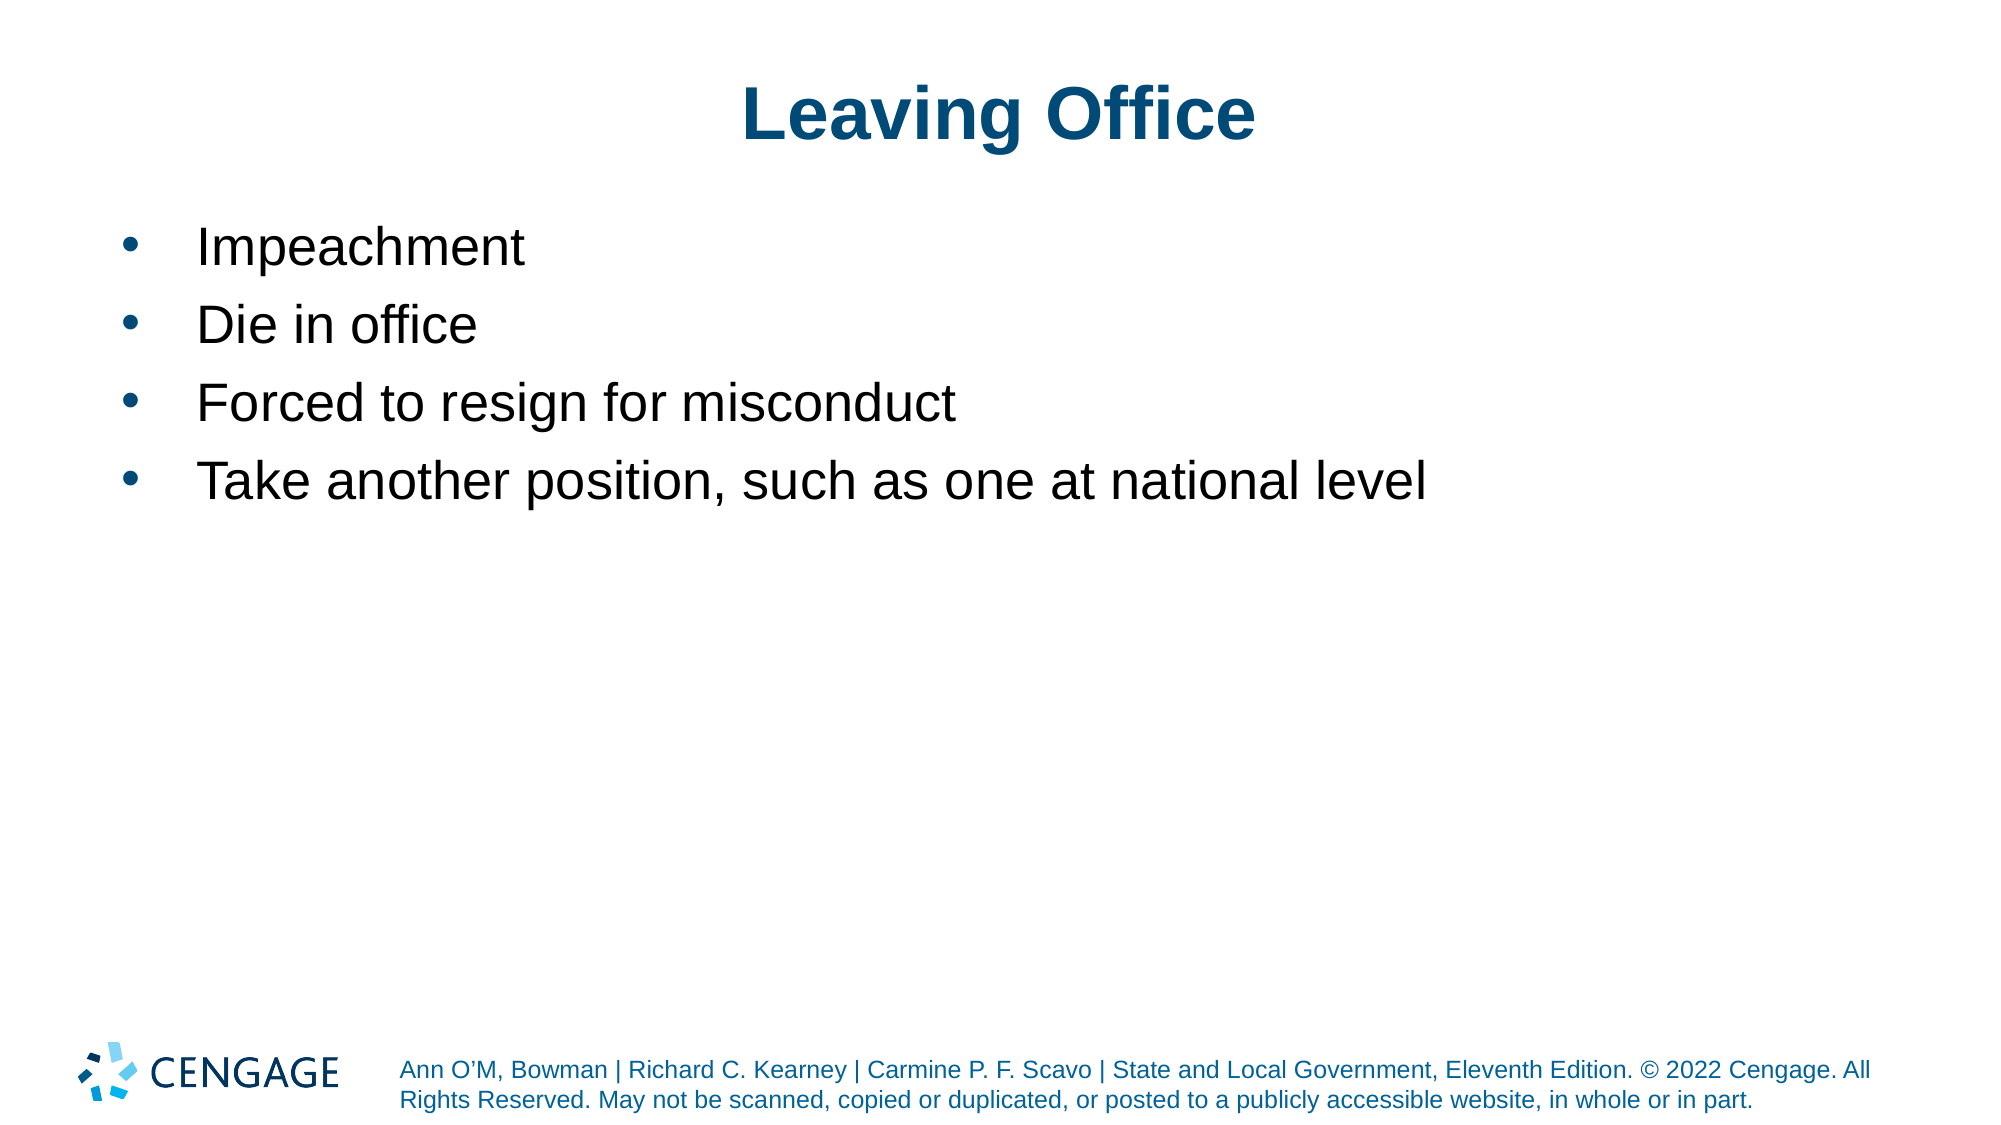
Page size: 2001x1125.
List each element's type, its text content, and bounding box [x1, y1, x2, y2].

picture [78, 1042, 338, 1101]
title Leaving Office [137, 59, 1863, 171]
list Impeachment Die in office Forced to resign for misconduct Take another position, such as one at national level [121, 211, 1880, 1011]
